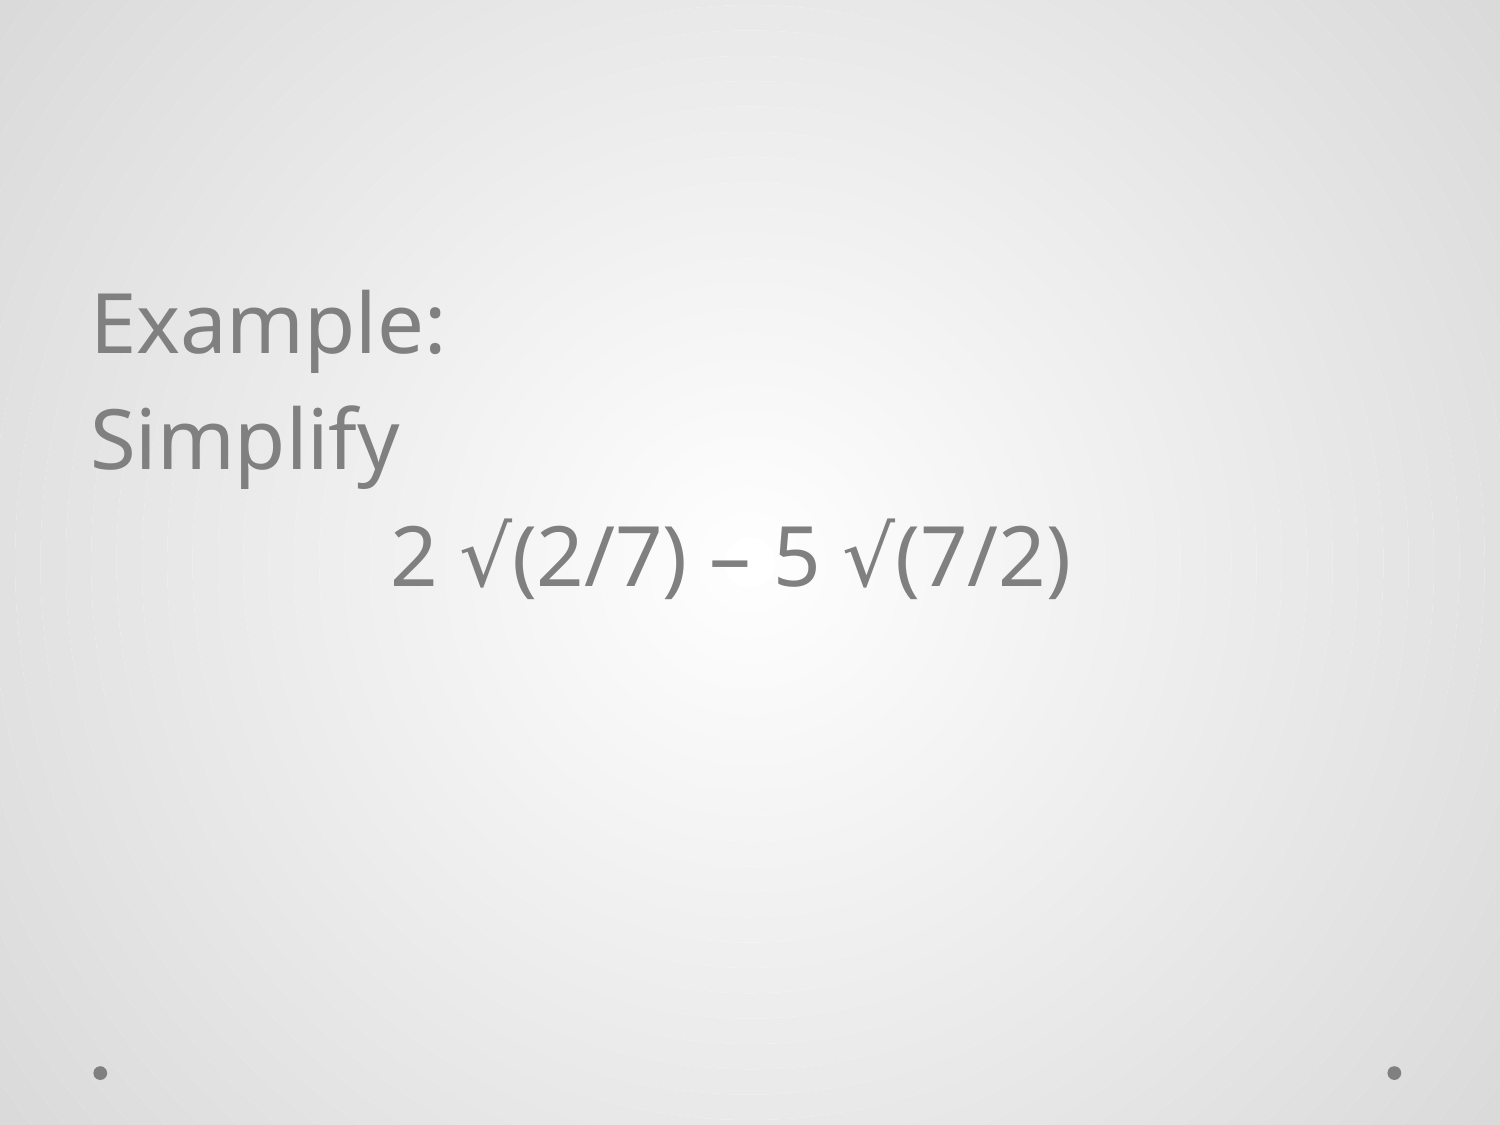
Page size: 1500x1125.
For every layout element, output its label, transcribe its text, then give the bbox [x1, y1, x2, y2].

list Example: Simplify 2 √(2/7) – 5 √(7/2) [75, 262, 1425, 1005]
